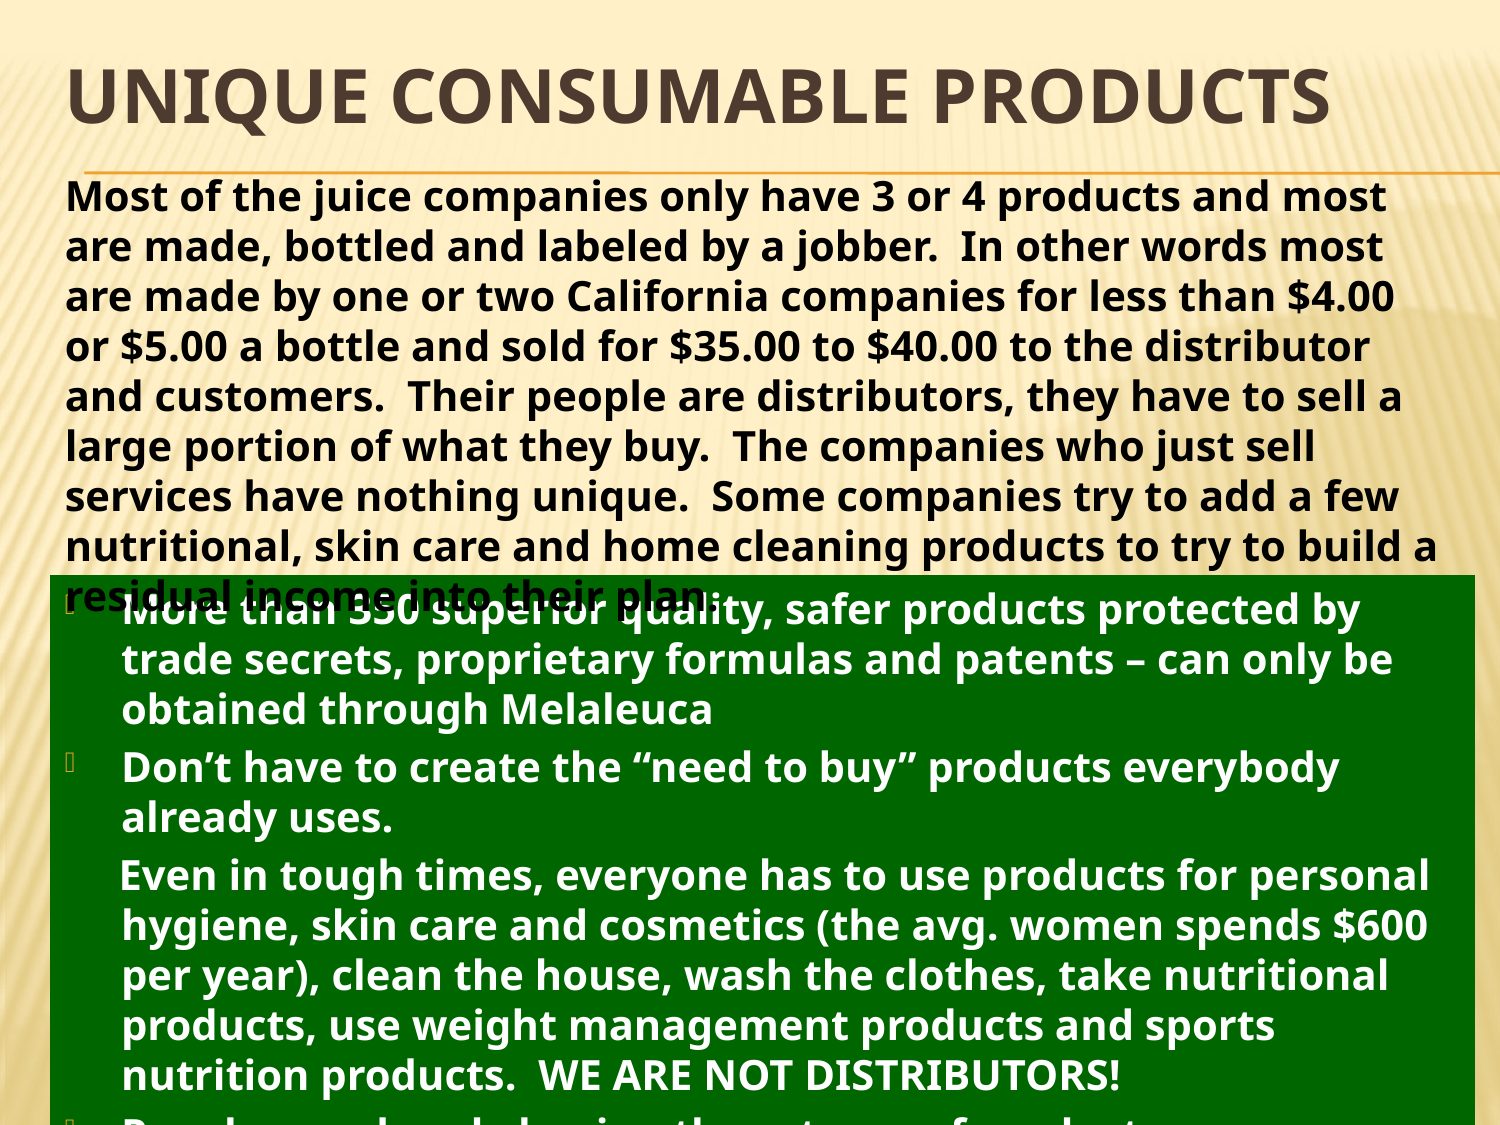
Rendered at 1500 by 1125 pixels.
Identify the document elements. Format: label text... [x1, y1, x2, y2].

text_box Most of the juice companies only have 3 or 4 products and most are made, bottled and labeled by a jobber. In other words most are made by one or two California companies for less than $4.00 or $5.00 a bottle and sold for $35.00 to $40.00 to the distributor and customers. Their people are distributors, they have to sell a large portion of what they buy. The companies who just sell services have nothing unique. Some companies try to add a few nutritional, skin care and home cleaning products to try to build a residual income into their plan. [49, 162, 1463, 628]
list More than 350 superior quality, safer products protected by trade secrets, proprietary formulas and patents – can only be obtained through Melaleuca Don’t have to create the “need to buy” products everybody already uses. Even in tough times, everyone has to use products for personal hygiene, skin care and cosmetics (the avg. women spends $600 per year), clean the house, wash the clothes, take nutritional products, use weight management products and sports nutrition products. WE ARE NOT DISTRIBUTORS! People are already buying these types of products…no new money. Monthly consumption and automatic reorder of household basics creates the residual income. It’s RECESSION PROOF! [50, 575, 1475, 1125]
title Unique consumable products [50, 0, 1475, 188]
